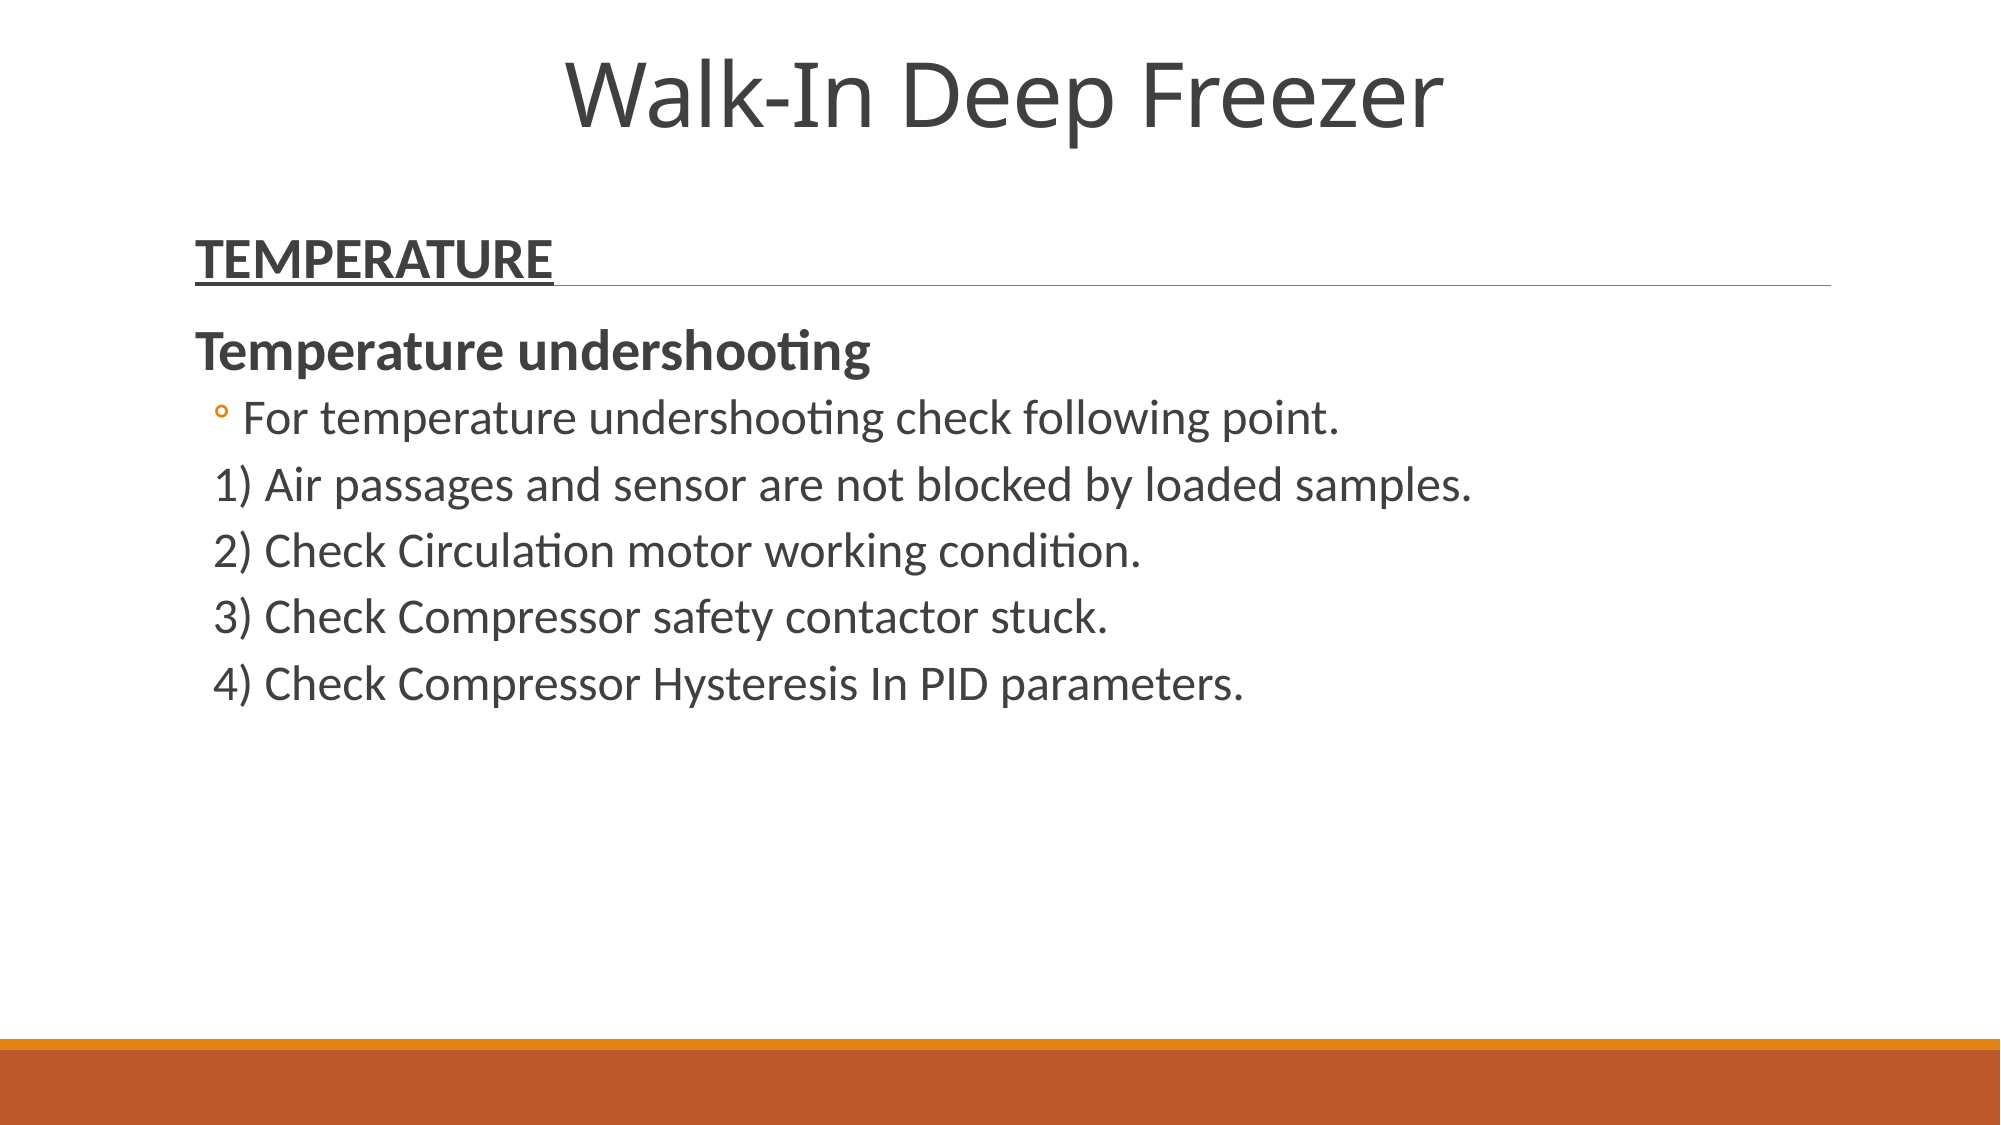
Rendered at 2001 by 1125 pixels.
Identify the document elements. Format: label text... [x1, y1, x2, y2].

list TEMPERATURE Temperature undershooting For temperature undershooting check following point. 1) Air passages and sensor are not blocked by loaded samples. 2) Check Circulation motor working condition. 3) Check Compressor safety contactor stuck. 4) Check Compressor Hysteresis In PID parameters. [180, 220, 1830, 963]
title Walk-In Deep Freezer [180, 47, 1830, 154]
